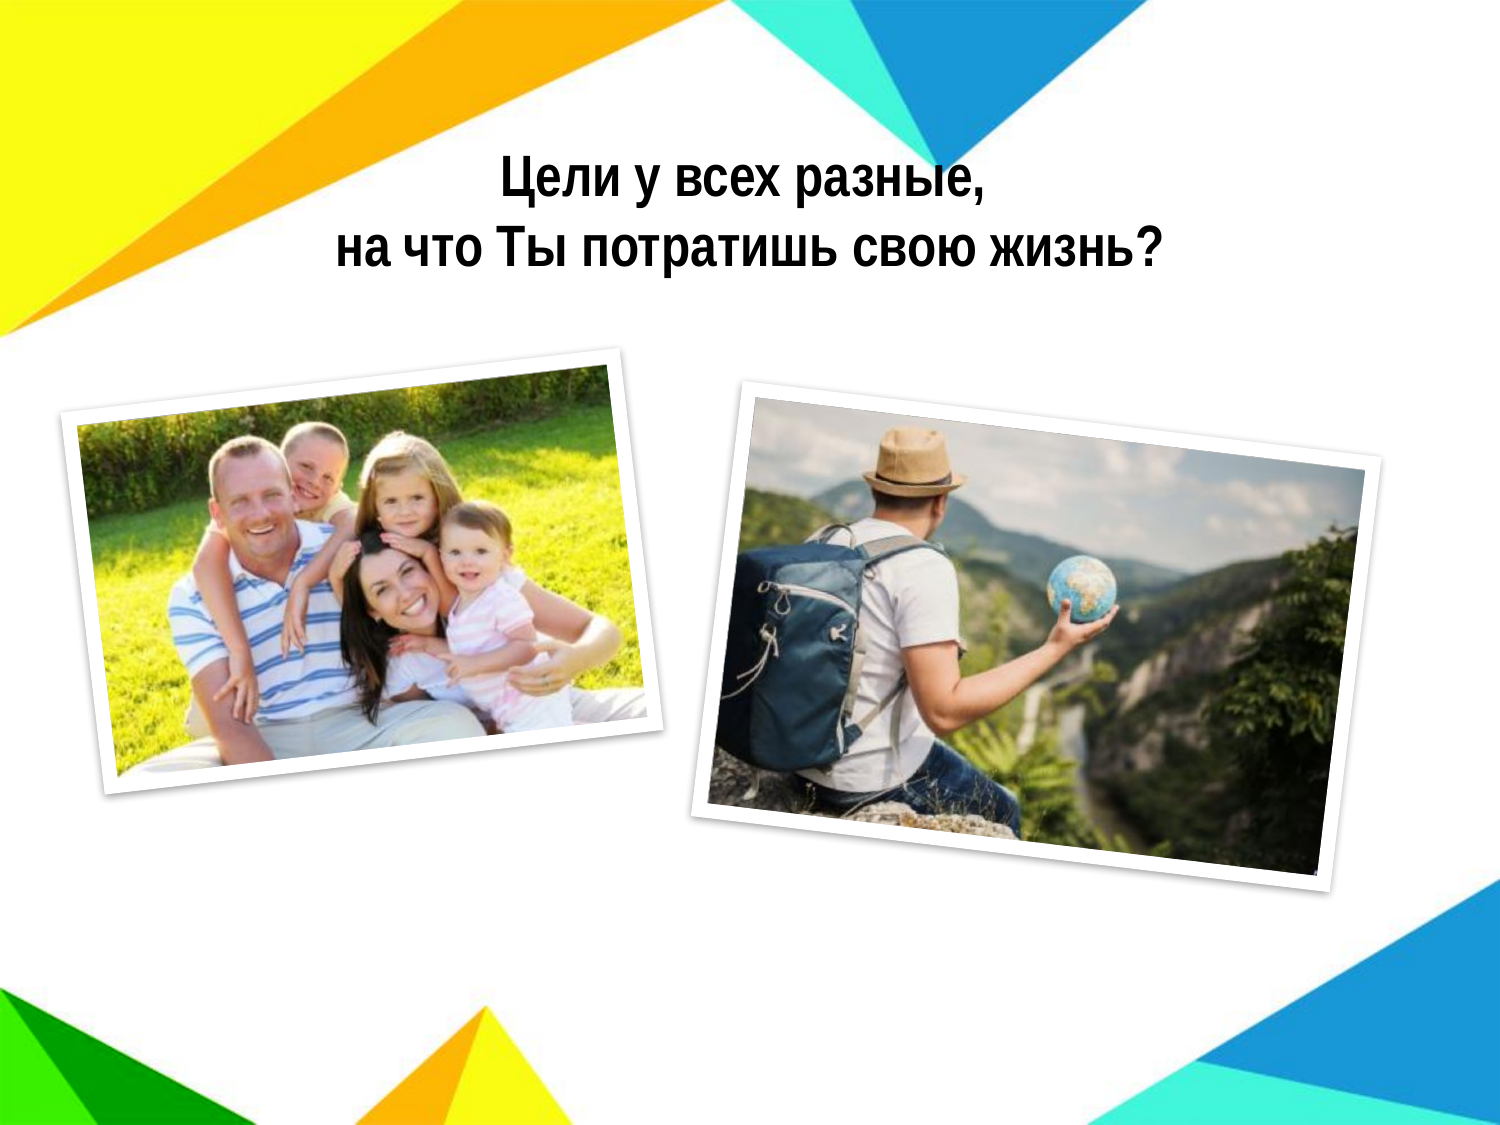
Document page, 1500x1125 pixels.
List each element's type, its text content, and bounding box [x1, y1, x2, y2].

title Цели у всех разные, на что Ты потратишь свою жизнь? [75, 113, 1425, 303]
picture [0, 0, 1500, 1125]
